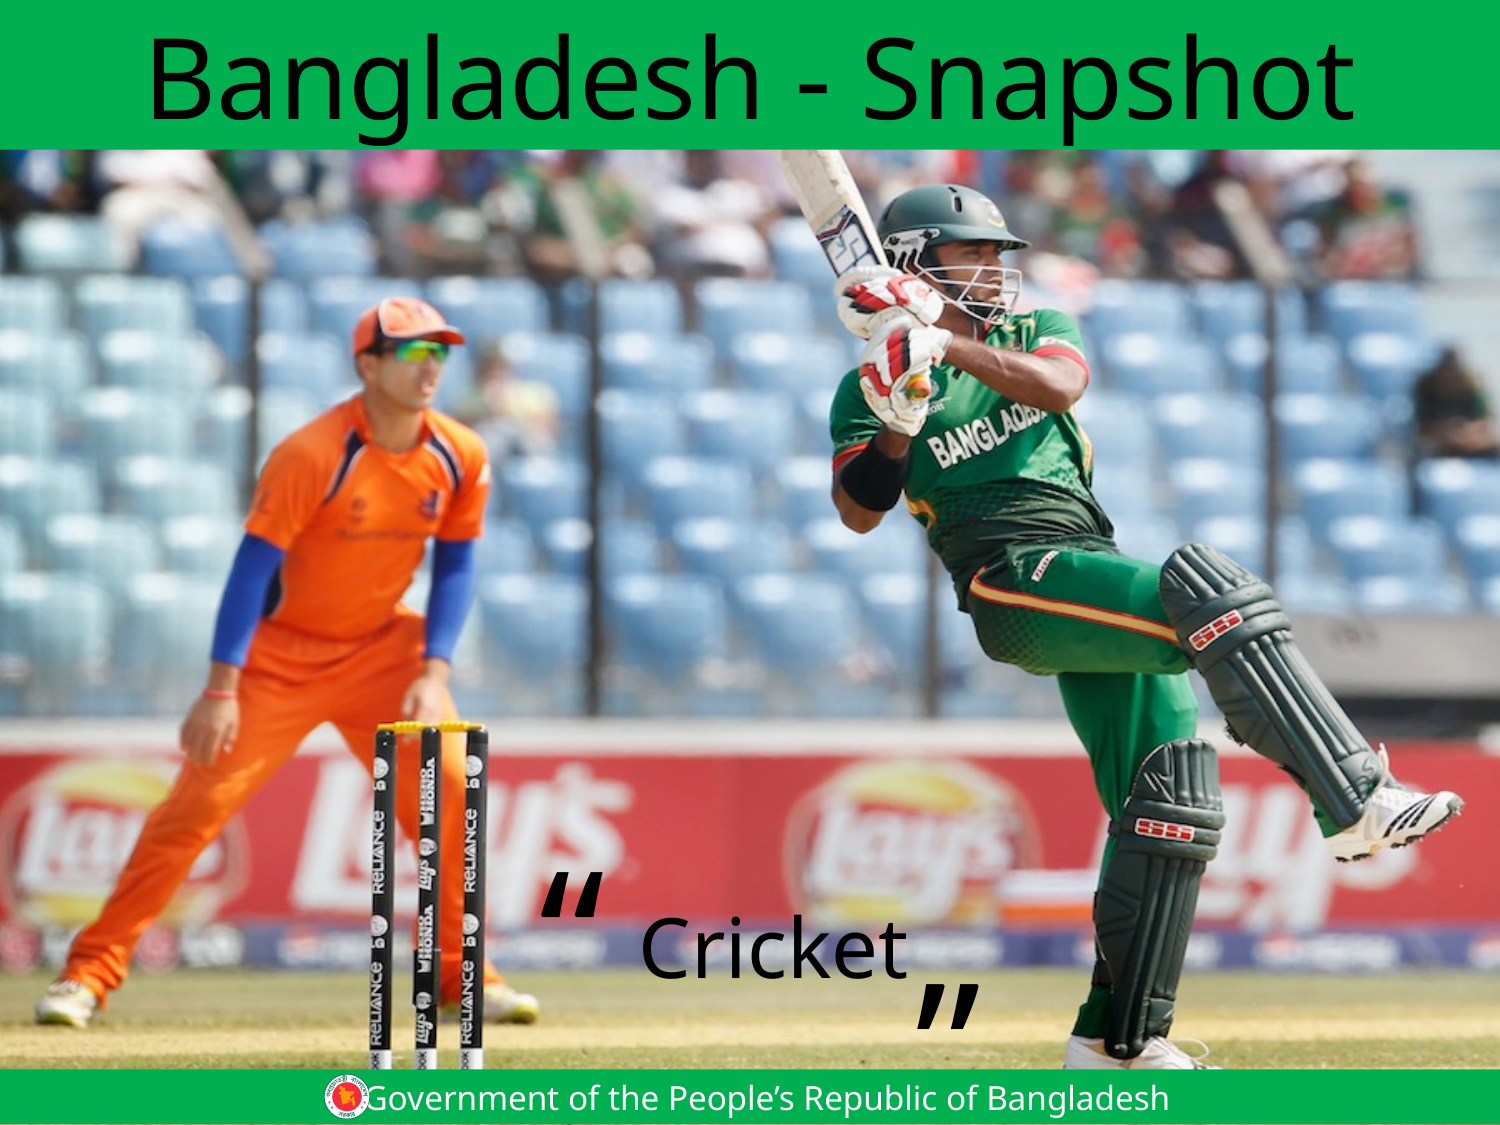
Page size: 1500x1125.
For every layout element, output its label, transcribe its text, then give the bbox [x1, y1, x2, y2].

picture [0, 72, 1500, 1125]
text_box Bangladesh - Snapshot [0, 0, 1500, 72]
